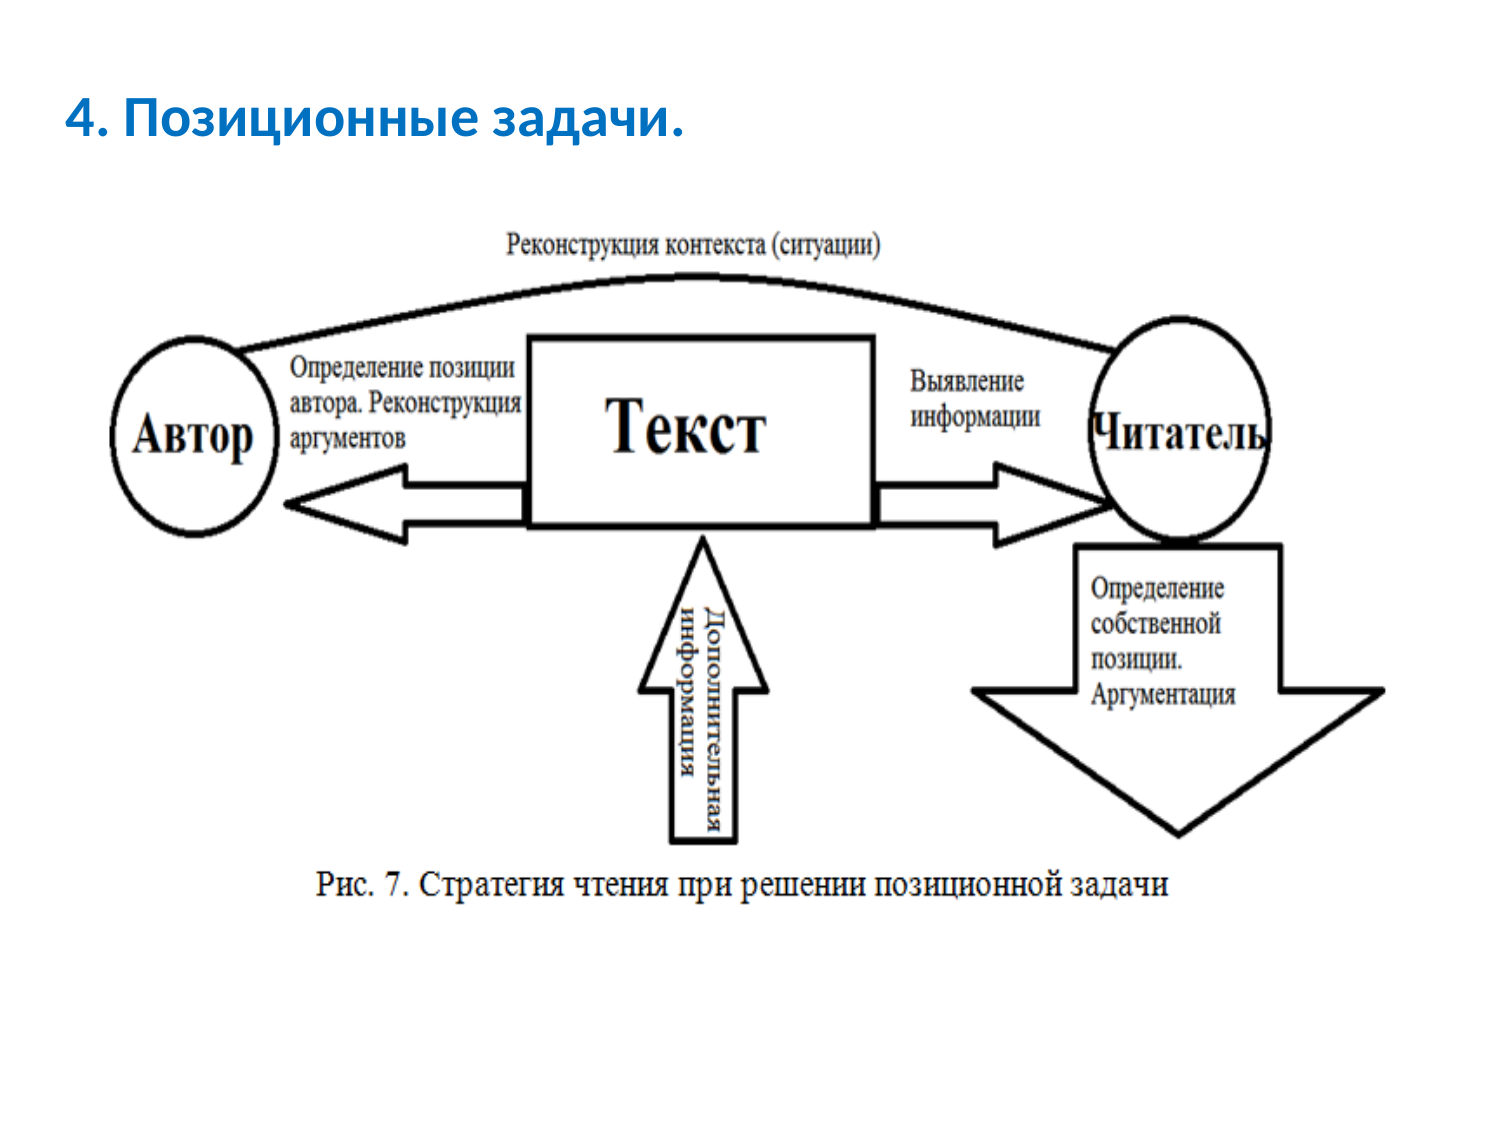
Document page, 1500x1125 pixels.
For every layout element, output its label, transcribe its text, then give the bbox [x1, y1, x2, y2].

picture [93, 198, 1419, 938]
text_box 4. Позиционные задачи. [50, 70, 715, 156]
